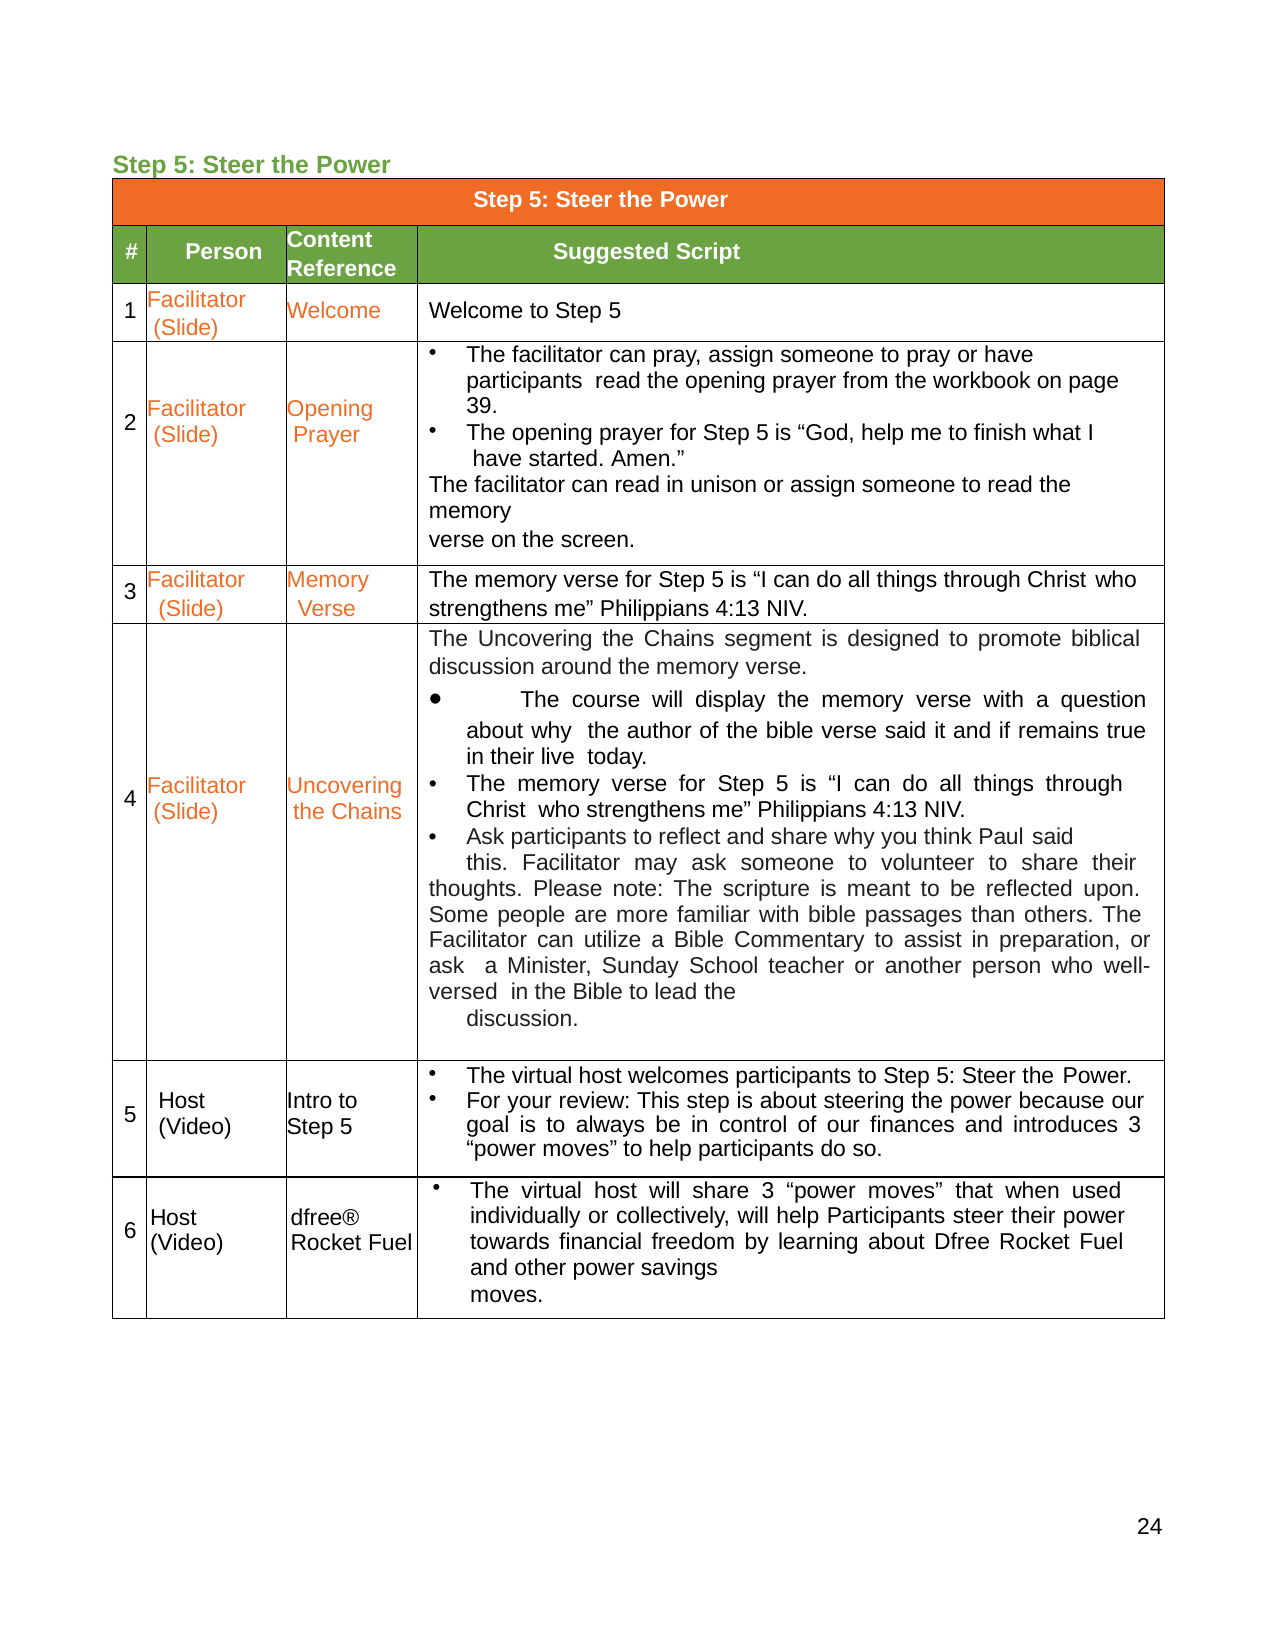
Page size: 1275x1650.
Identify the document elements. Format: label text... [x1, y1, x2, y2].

table_cell Content Reference [287, 226, 417, 283]
table_cell Intro to Step 5 [287, 1061, 417, 1176]
table_cell The virtual host welcomes participants to Step 5: Steer the Power. For your review: This step is about steering the power because our goal is to always be in control of our finances and introduces 3 “power moves” to help participants do so. [418, 1061, 1164, 1176]
table_cell # [113, 226, 146, 283]
text_box Step 5: Steer the Power [110, 146, 394, 179]
table_cell Host (Video) [147, 1061, 286, 1176]
slide_number 24 [1130, 1511, 1169, 1650]
table_cell 3 [113, 566, 146, 623]
table_cell Memory Verse [287, 566, 417, 623]
table_cell 6 [113, 1178, 146, 1318]
table_cell The facilitator can pray, assign someone to pray or have participants read the opening prayer from the workbook on page 39. The opening prayer for Step 5 is “God, help me to finish what I have started. Amen.” The facilitator can read in unison or assign someone to read the memory verse on the screen. [418, 342, 1164, 565]
table_cell dfree® Rocket Fuel [287, 1178, 417, 1318]
table_cell The memory verse for Step 5 is “I can do all things through Christ who strengthens me” Philippians 4:13 NIV. [418, 566, 1164, 623]
table_cell 1 [113, 284, 146, 341]
table_cell 5 [113, 1061, 146, 1176]
table_cell Welcome to Step 5 [418, 284, 1164, 341]
table_cell 4 [113, 624, 146, 1060]
table_header Step 5: Steer the Power [113, 179, 1164, 225]
table_cell Suggested Script [418, 226, 1164, 283]
table_cell Uncovering the Chains [287, 624, 417, 1060]
table_cell Facilitator (Slide) [147, 342, 286, 565]
table_cell Opening Prayer [287, 342, 417, 565]
table_cell Person [147, 226, 286, 283]
table_cell The virtual host will share 3 “power moves” that when used individually or collectively, will help Participants steer their power towards financial freedom by learning about Dfree Rocket Fuel and other power savings moves. [418, 1178, 1164, 1318]
table_cell Facilitator (Slide) [147, 566, 286, 623]
table_cell 2 [113, 342, 146, 565]
table_cell Host (Video) [147, 1178, 286, 1318]
table_cell The Uncovering the Chains segment is designed to promote biblical discussion around the memory verse. The course will display the memory verse with a question about why the author of the bible verse said it and if remains true in their live today. The memory verse for Step 5 is “I can do all things through Christ who strengthens me” Philippians 4:13 NIV. Ask participants to reflect and share why you think Paul said this. Facilitator may ask someone to volunteer to share their thoughts. Please note: The scripture is meant to be reflected upon. Some people are more familiar with bible passages than others. The Facilitator can utilize a Bible Commentary to assist in preparation, or ask a Minister, Sunday School teacher or another person who well-versed in the Bible to lead the discussion. [418, 624, 1164, 1060]
table_cell Facilitator (Slide) [147, 284, 286, 341]
table_cell Welcome [287, 284, 417, 341]
table_cell Facilitator (Slide) [147, 624, 286, 1060]
